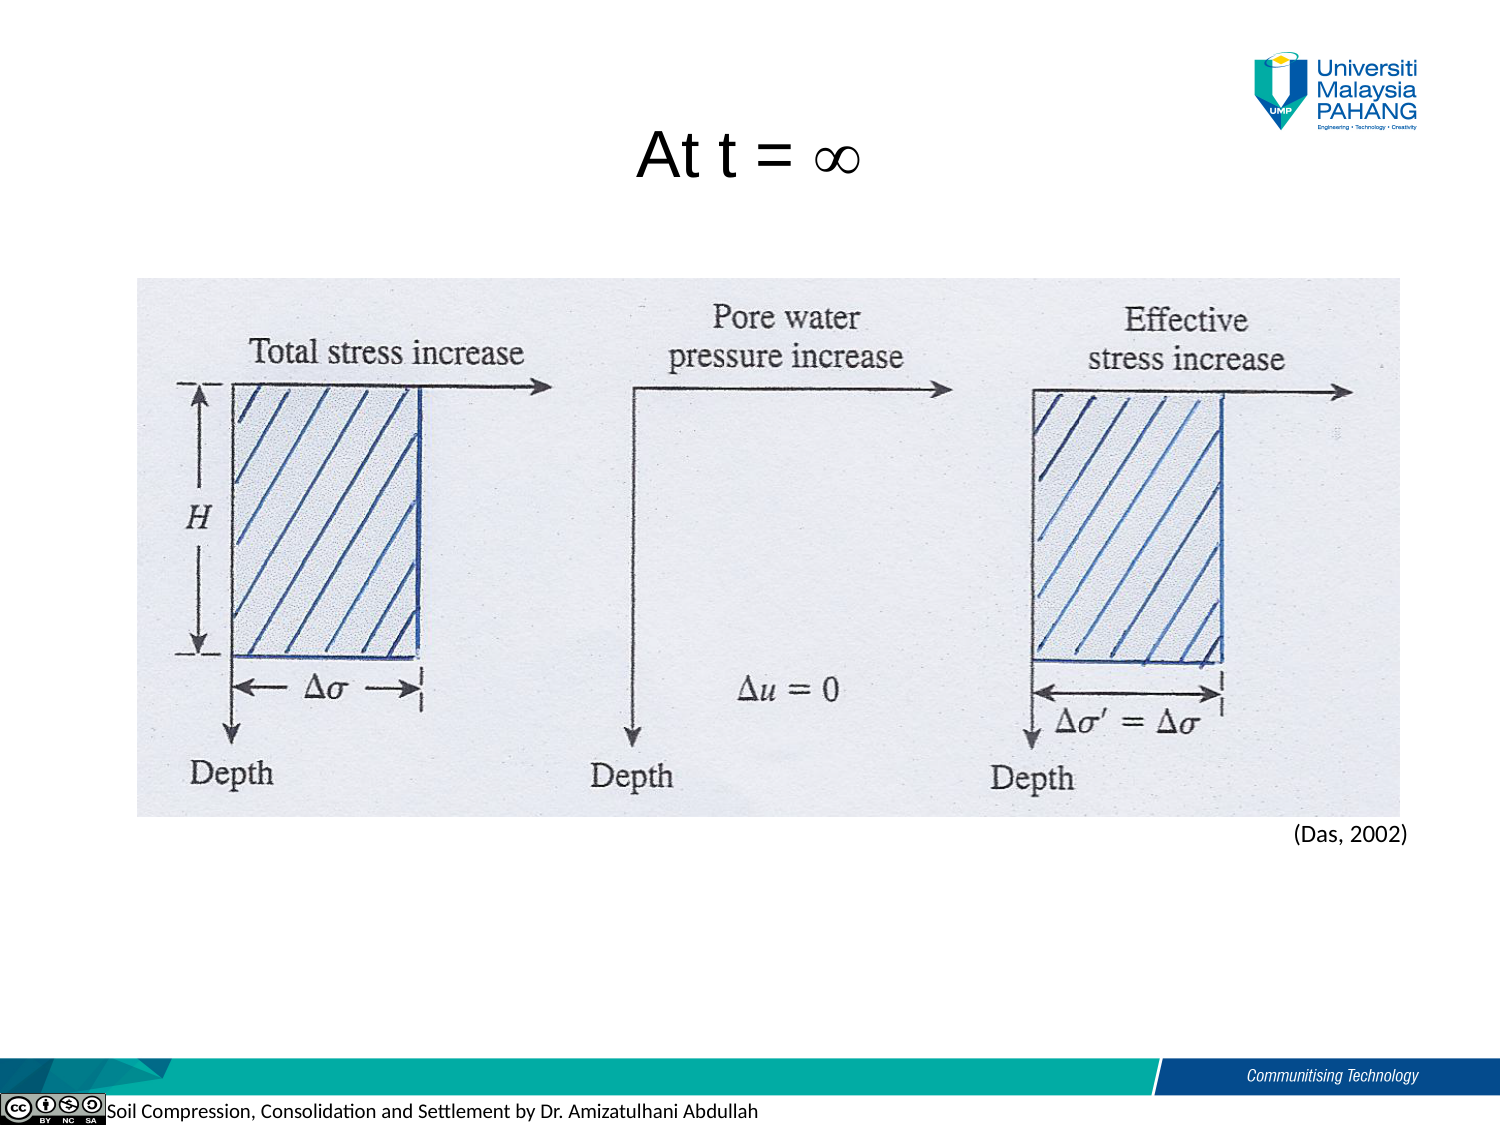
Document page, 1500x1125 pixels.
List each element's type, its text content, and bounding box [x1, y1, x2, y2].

text_box (Das, 2002) [1276, 810, 1424, 856]
picture [0, 0, 1500, 1125]
text_box At t =  [74, 103, 1425, 291]
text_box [0, 1093, 822, 1125]
